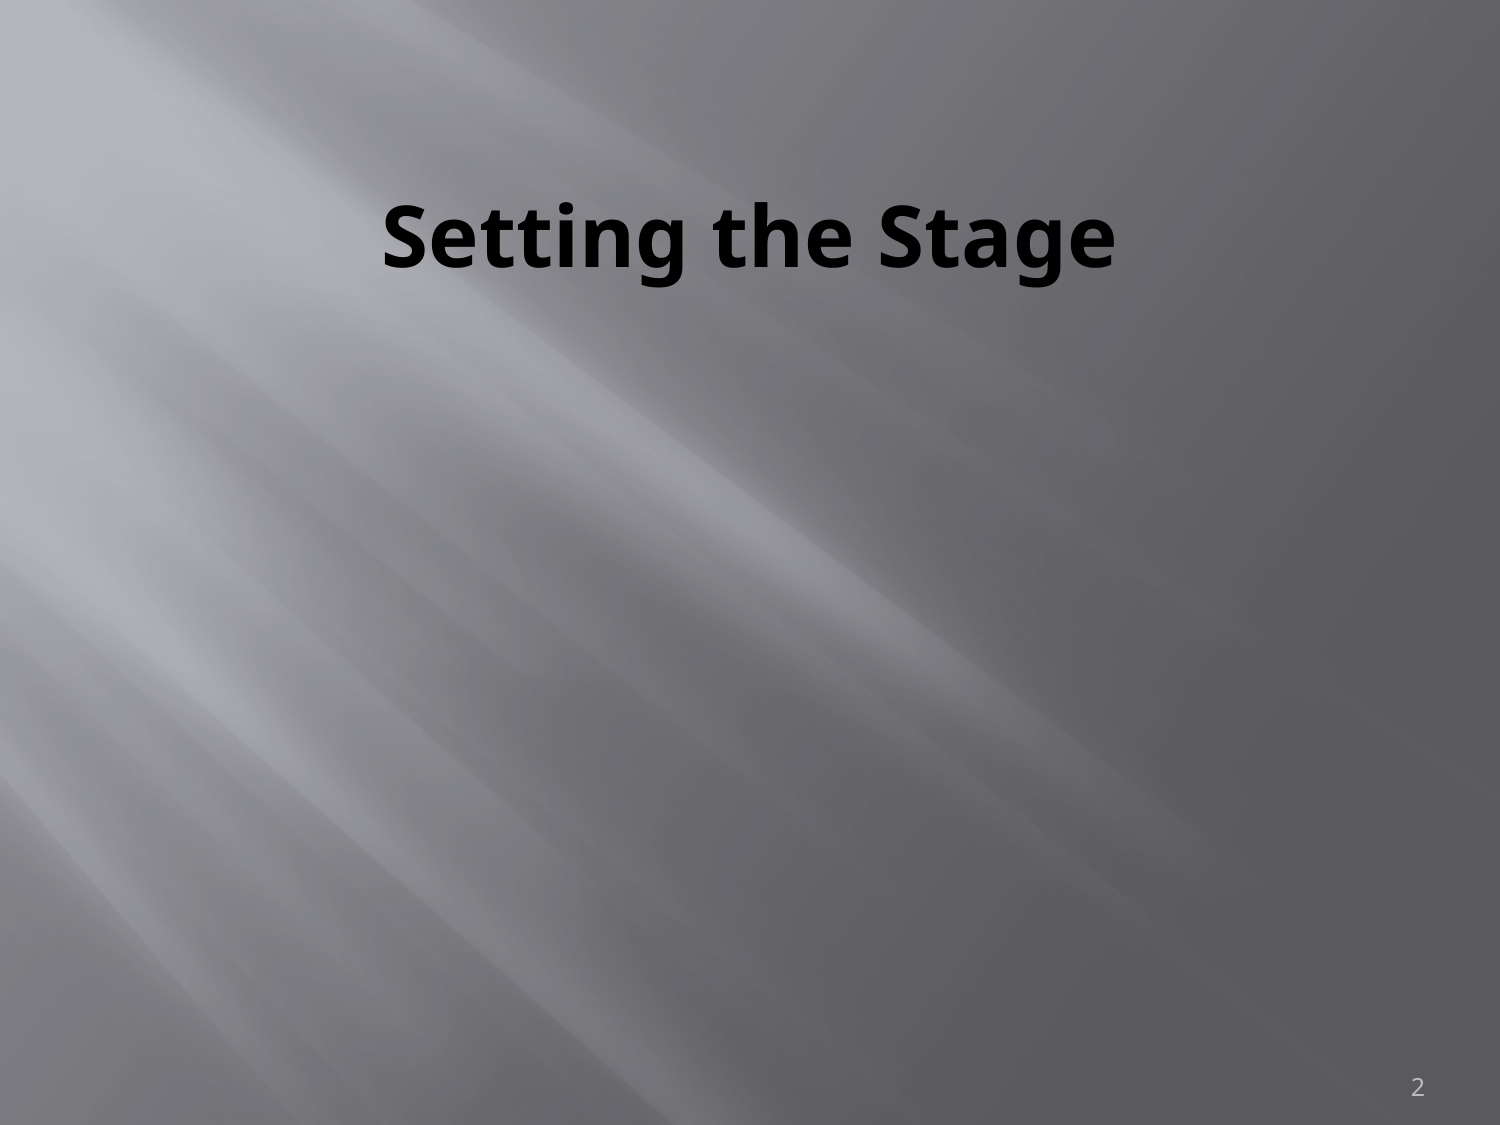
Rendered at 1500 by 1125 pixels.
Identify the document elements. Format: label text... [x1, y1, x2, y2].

slide_number 2 [1299, 1052, 1425, 1113]
title Setting the Stage [75, 45, 1425, 421]
